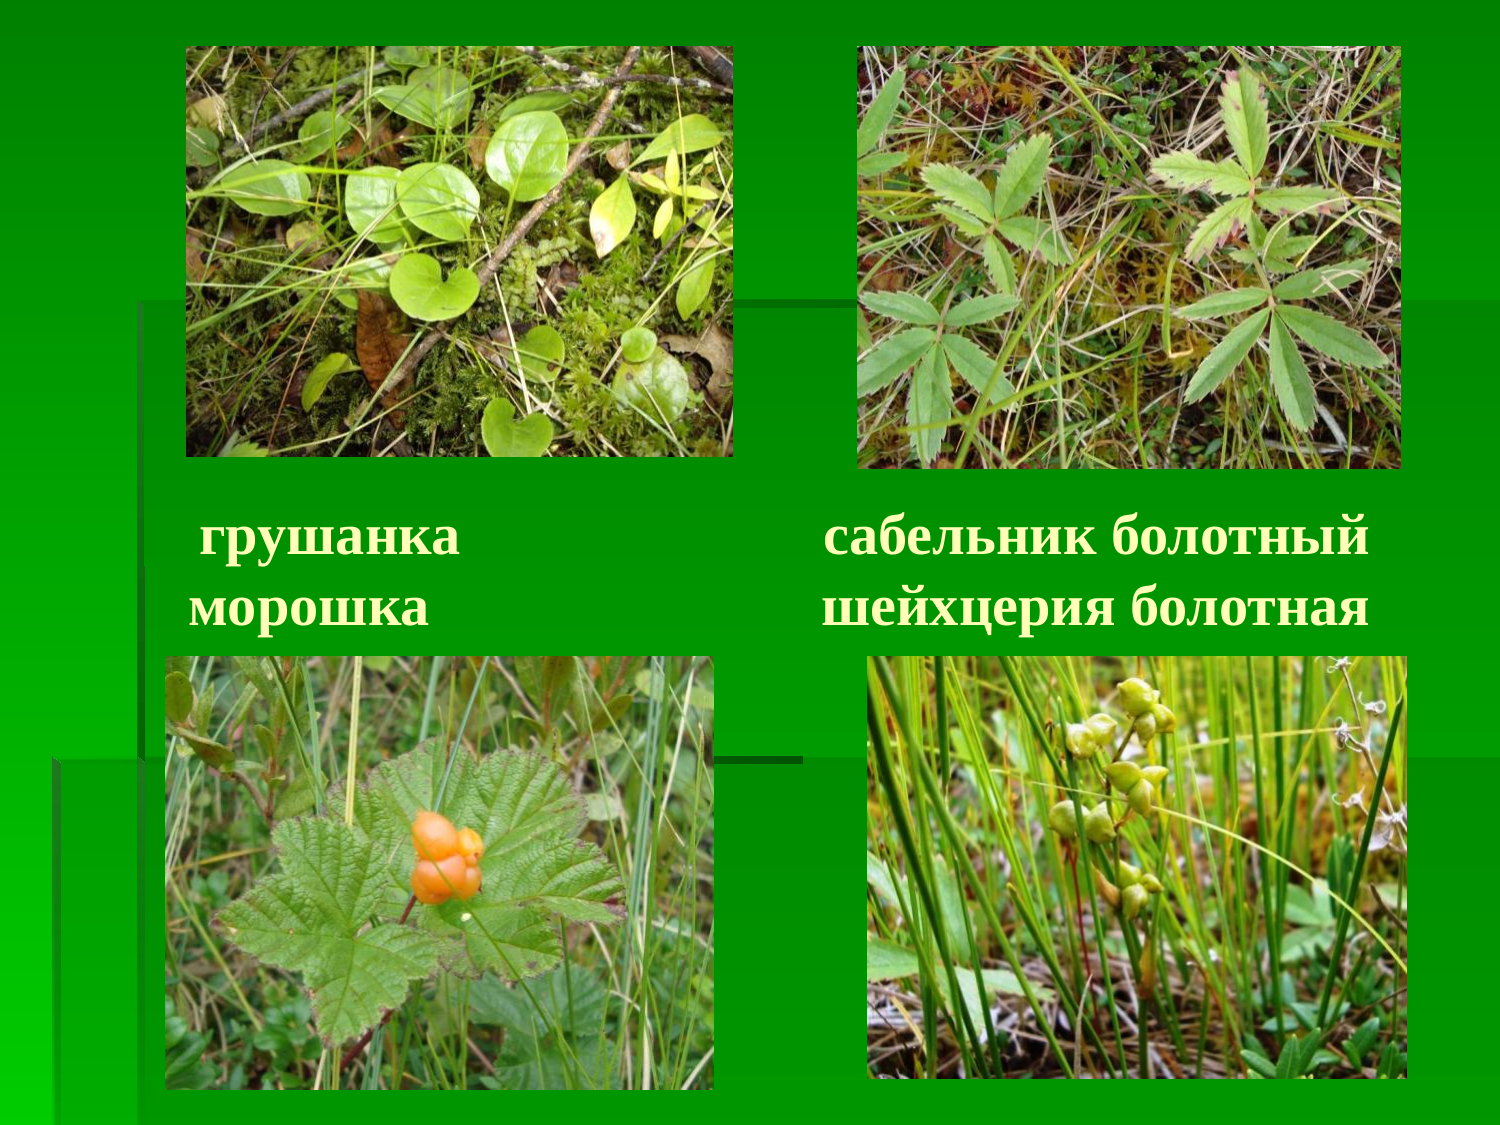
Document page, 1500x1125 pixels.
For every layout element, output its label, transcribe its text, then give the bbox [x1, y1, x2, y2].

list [866, 655, 1407, 1079]
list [164, 655, 714, 1091]
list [185, 46, 734, 458]
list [856, 46, 1401, 469]
title грушанка сабельник болотный морошка шейхцерия болотная [0, 480, 1458, 645]
